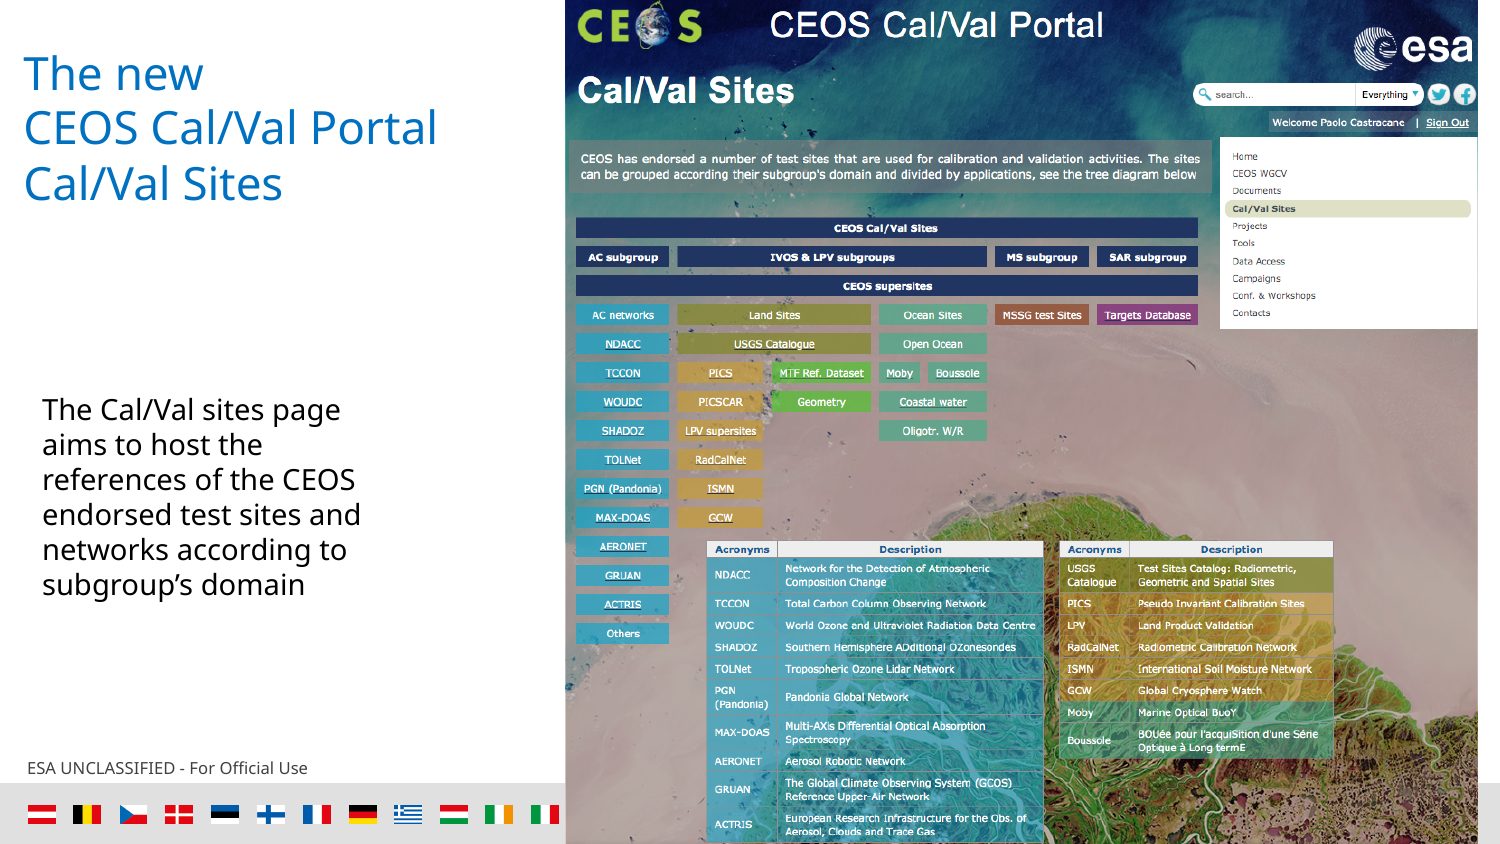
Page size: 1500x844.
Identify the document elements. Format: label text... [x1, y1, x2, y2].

text_box The new CEOS Cal/Val Portal Cal/Val Sites [8, 36, 495, 217]
picture [0, 0, 1500, 844]
text_box The Cal/Val sites page aims to host the references of the CEOS endorsed test sites and networks according to subgroup’s domain [27, 384, 418, 609]
